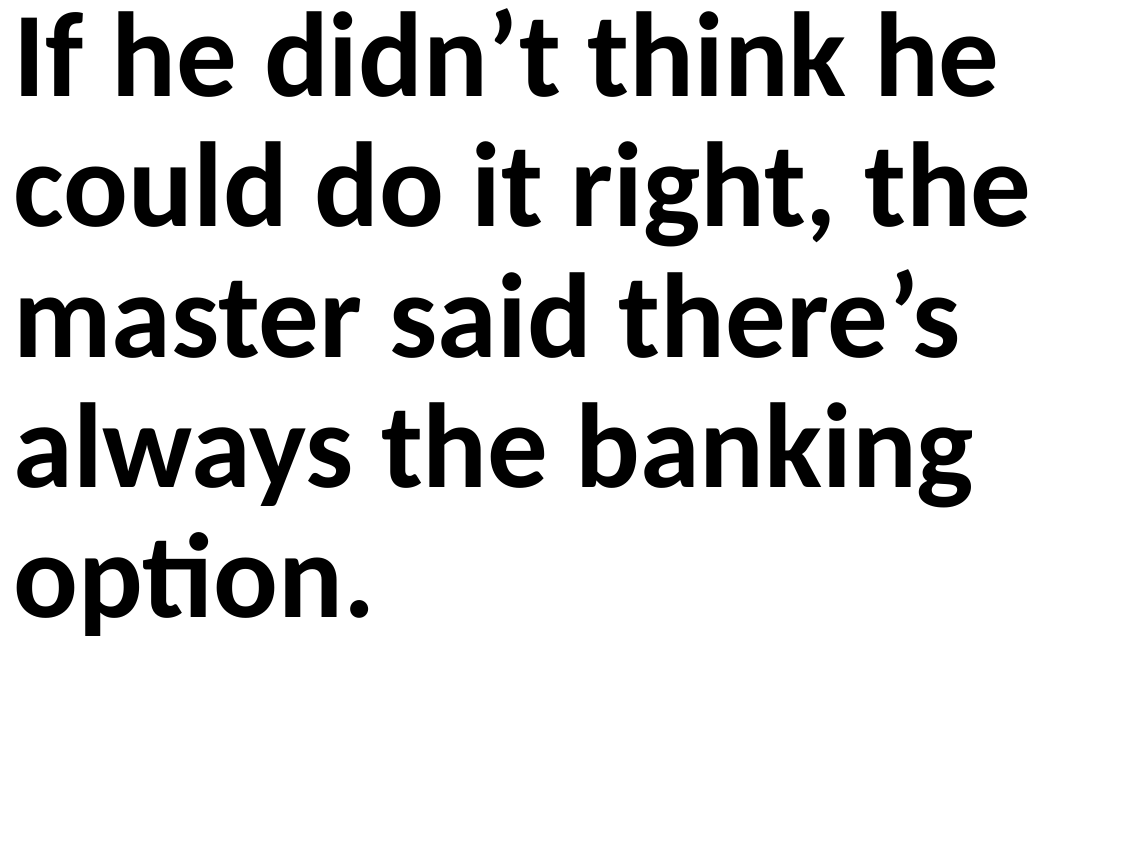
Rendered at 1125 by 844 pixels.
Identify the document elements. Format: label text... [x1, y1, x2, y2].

list If he didn’t think he could do it right, the master said there’s always the banking option. [0, 0, 1125, 685]
